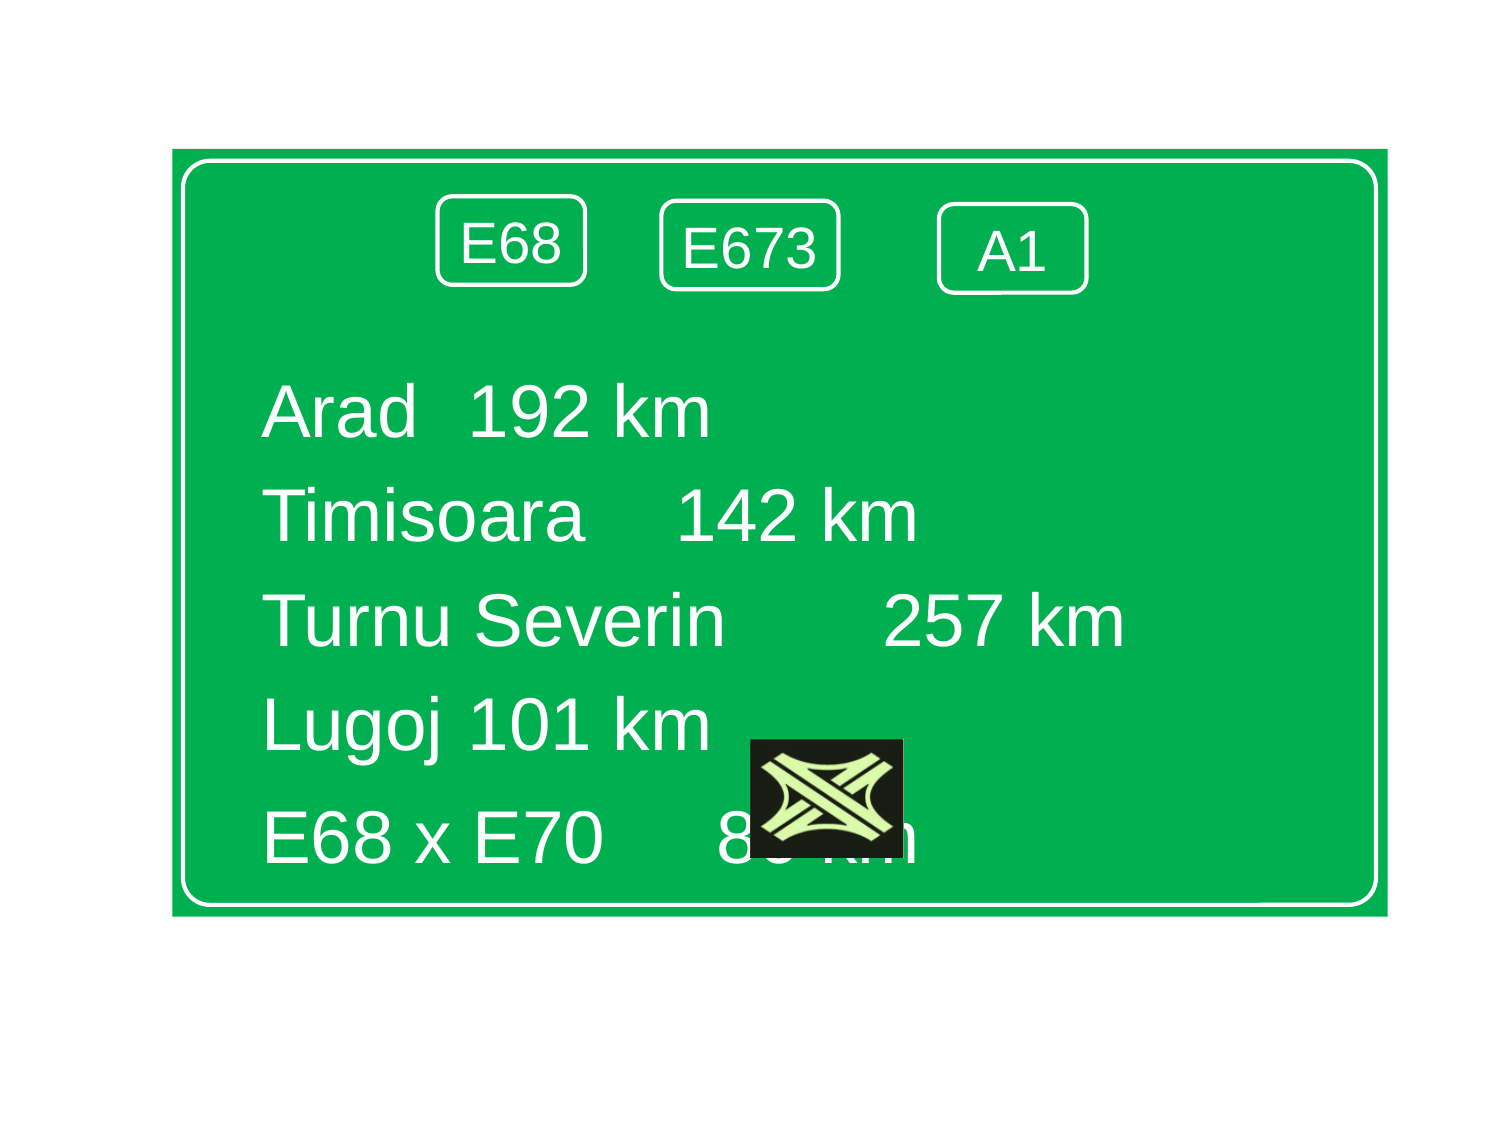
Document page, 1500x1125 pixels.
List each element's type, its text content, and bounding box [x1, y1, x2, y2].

text_box E673 [659, 198, 841, 292]
text_box Arad 192 km Timisoara 142 km Turnu Severin 257 km Lugoj 101 km E68 x E70 86 km [172, 148, 1388, 917]
text_box [180, 158, 1379, 907]
text_box E68 [435, 194, 588, 287]
text_box A1 [936, 201, 1089, 295]
picture [749, 739, 904, 858]
